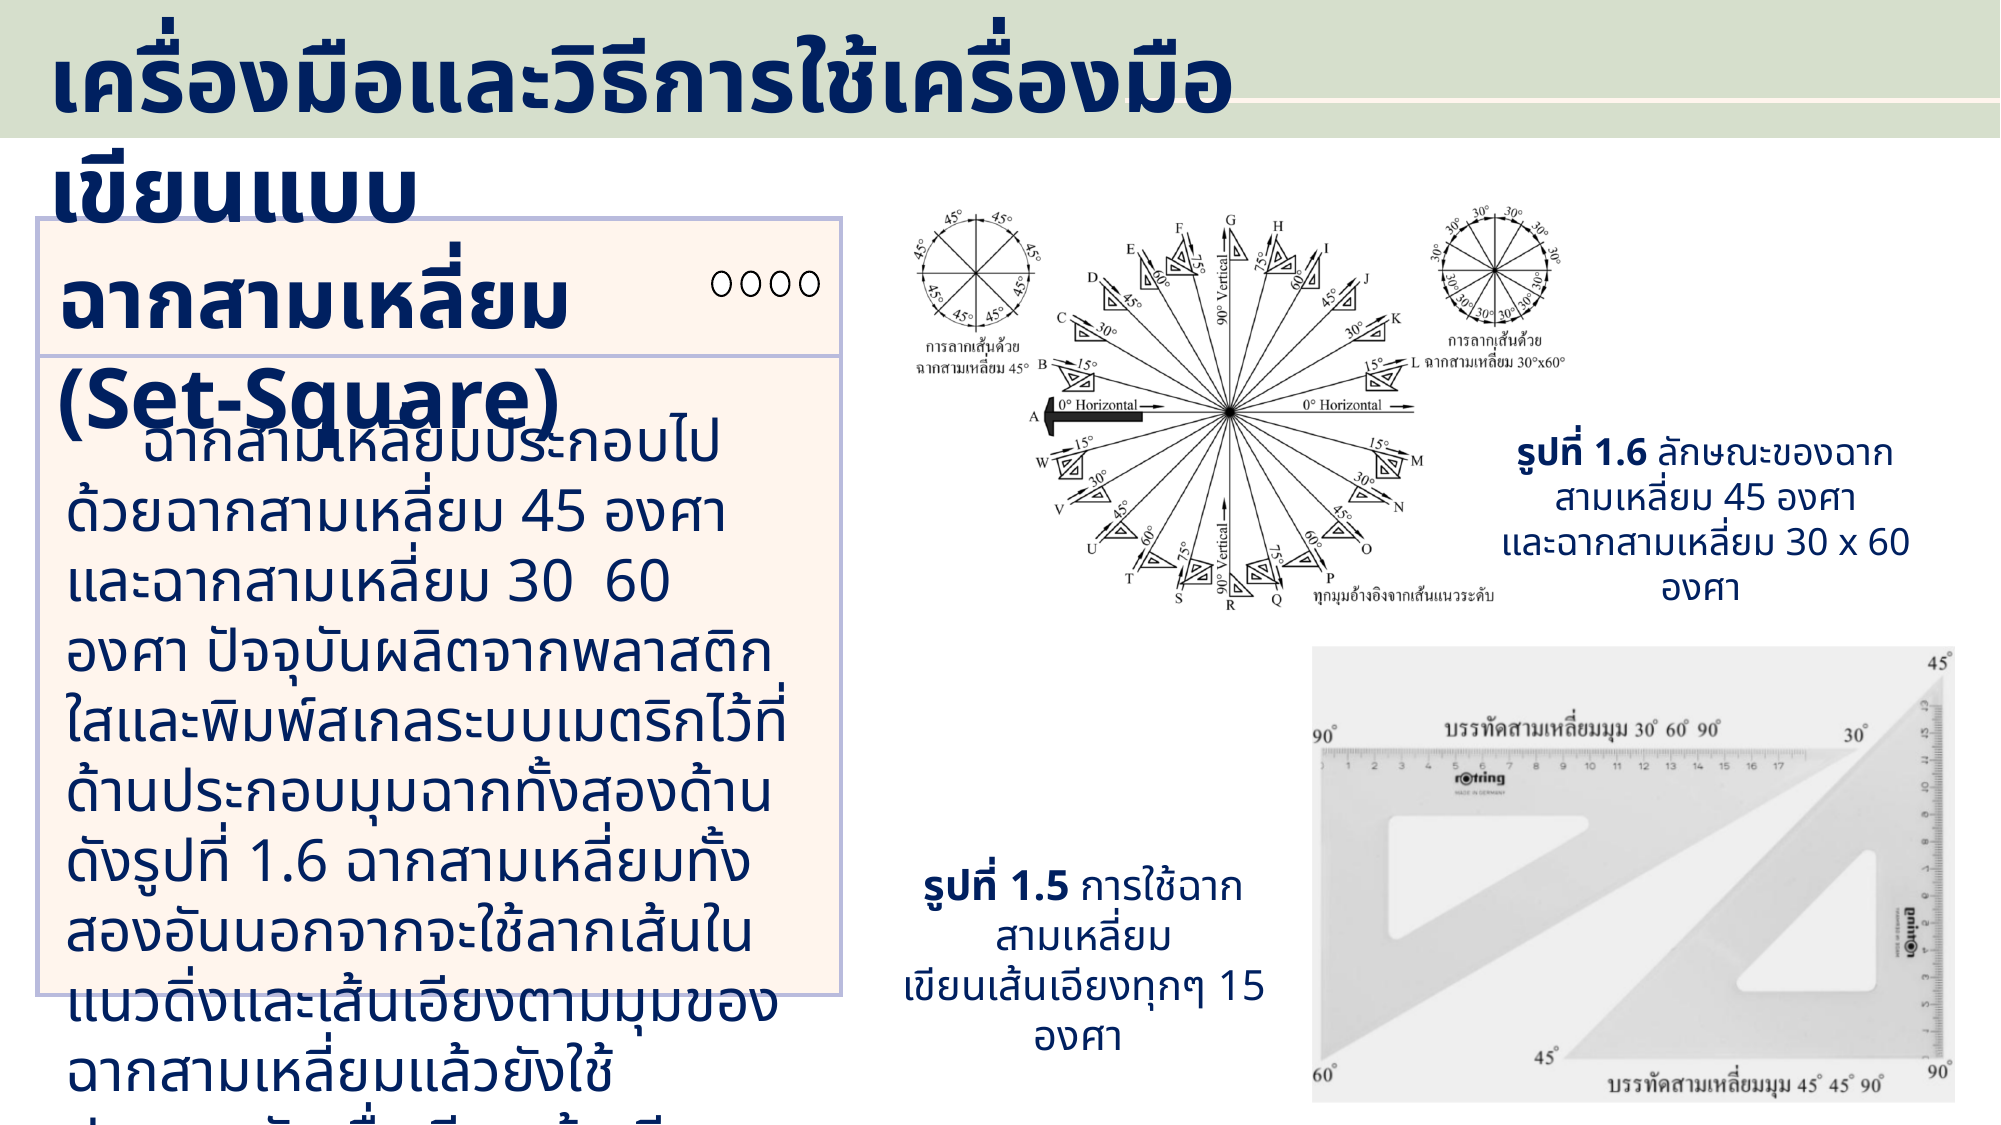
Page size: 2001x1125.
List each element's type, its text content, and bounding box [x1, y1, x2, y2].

text_box เครื่องมือและวิธีการใช้เครื่องมือเขียนแบบ [33, 138, 1362, 248]
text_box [0, 0, 2000, 138]
picture [902, 198, 1571, 615]
text_box รูปที่ 1.6 ลักษณะของฉากสามเหลี่ยม 45 องศา และฉากสามเหลี่ยม 30 x 60 องศา [1457, 420, 1955, 616]
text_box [37, 218, 841, 996]
picture [1312, 645, 1955, 1103]
text_box รูปที่ 1.5 การใช้ฉากสามเหลี่ยม เขียนเส้นเอียงทุกๆ 15 องศา [855, 851, 1312, 1066]
